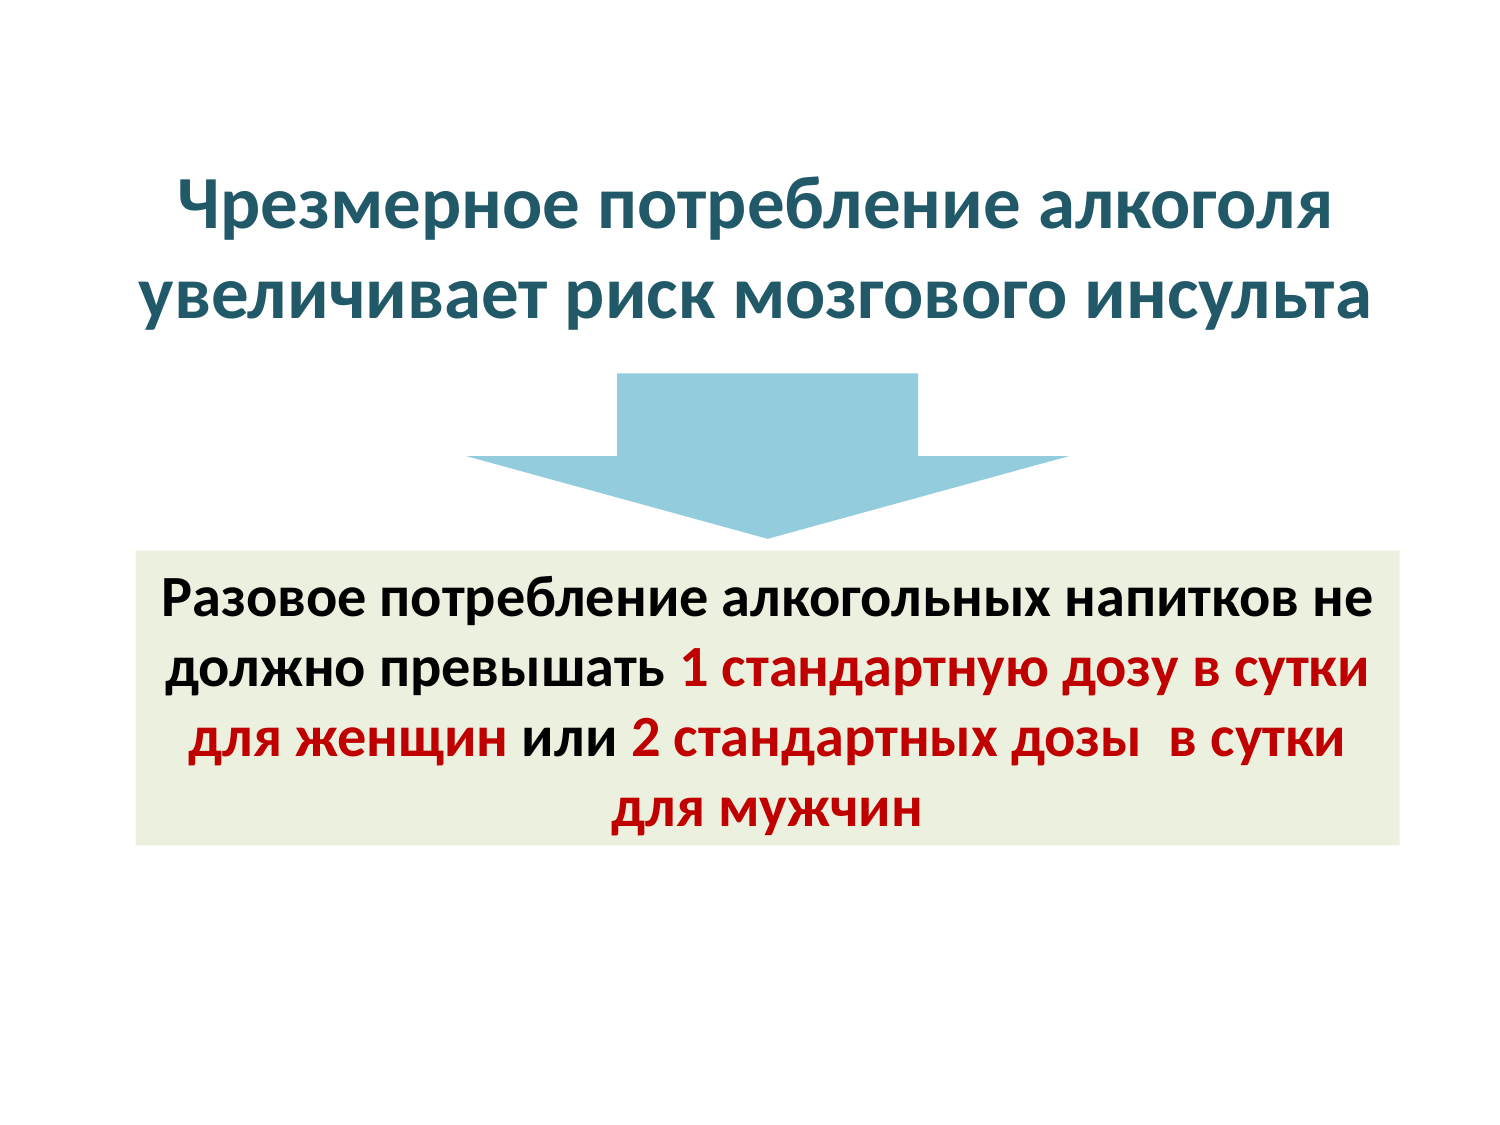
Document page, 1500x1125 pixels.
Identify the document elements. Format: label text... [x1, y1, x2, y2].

text_box Разовое потребление алкогольных напитков не должно превышать 1 стандартную дозу в сутки для женщин или 2 стандартных дозы в сутки для мужчин [135, 550, 1400, 846]
text_box [464, 371, 1071, 541]
title Чрезмерное потребление алкоголя увеличивает риск мозгового инсульта [76, 113, 1436, 374]
